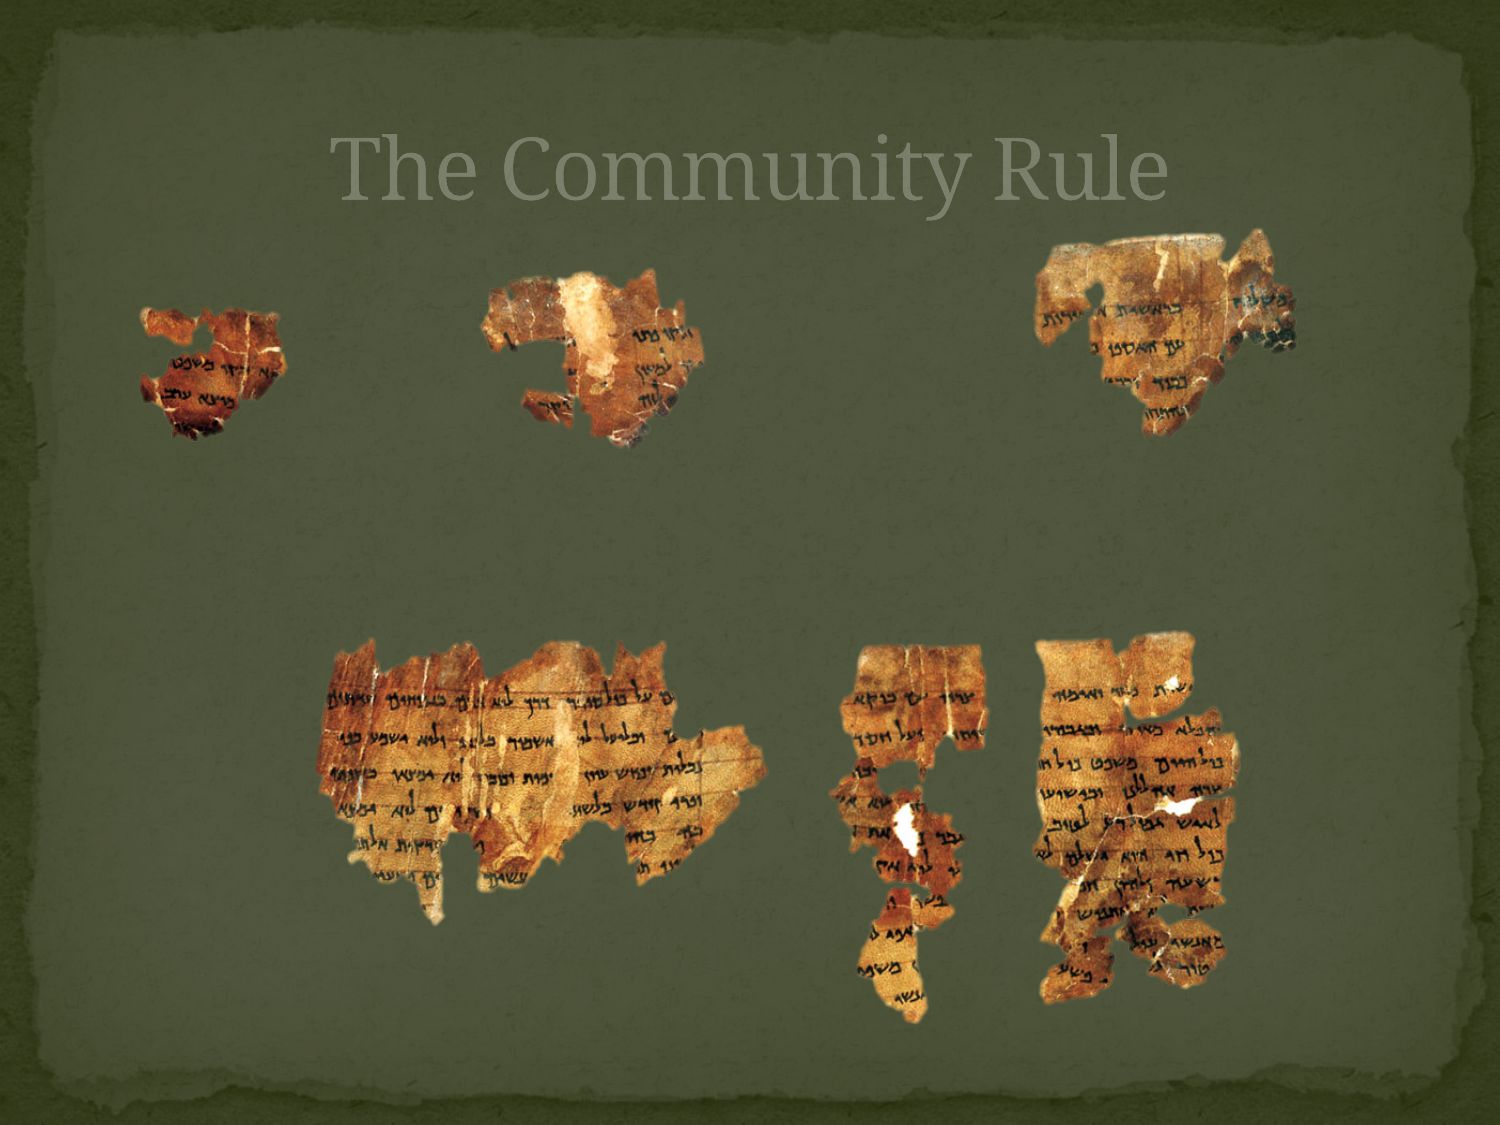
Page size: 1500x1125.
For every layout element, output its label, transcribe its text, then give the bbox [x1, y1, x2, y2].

picture [130, 224, 1306, 1031]
title The Community Rule [74, 24, 1425, 225]
